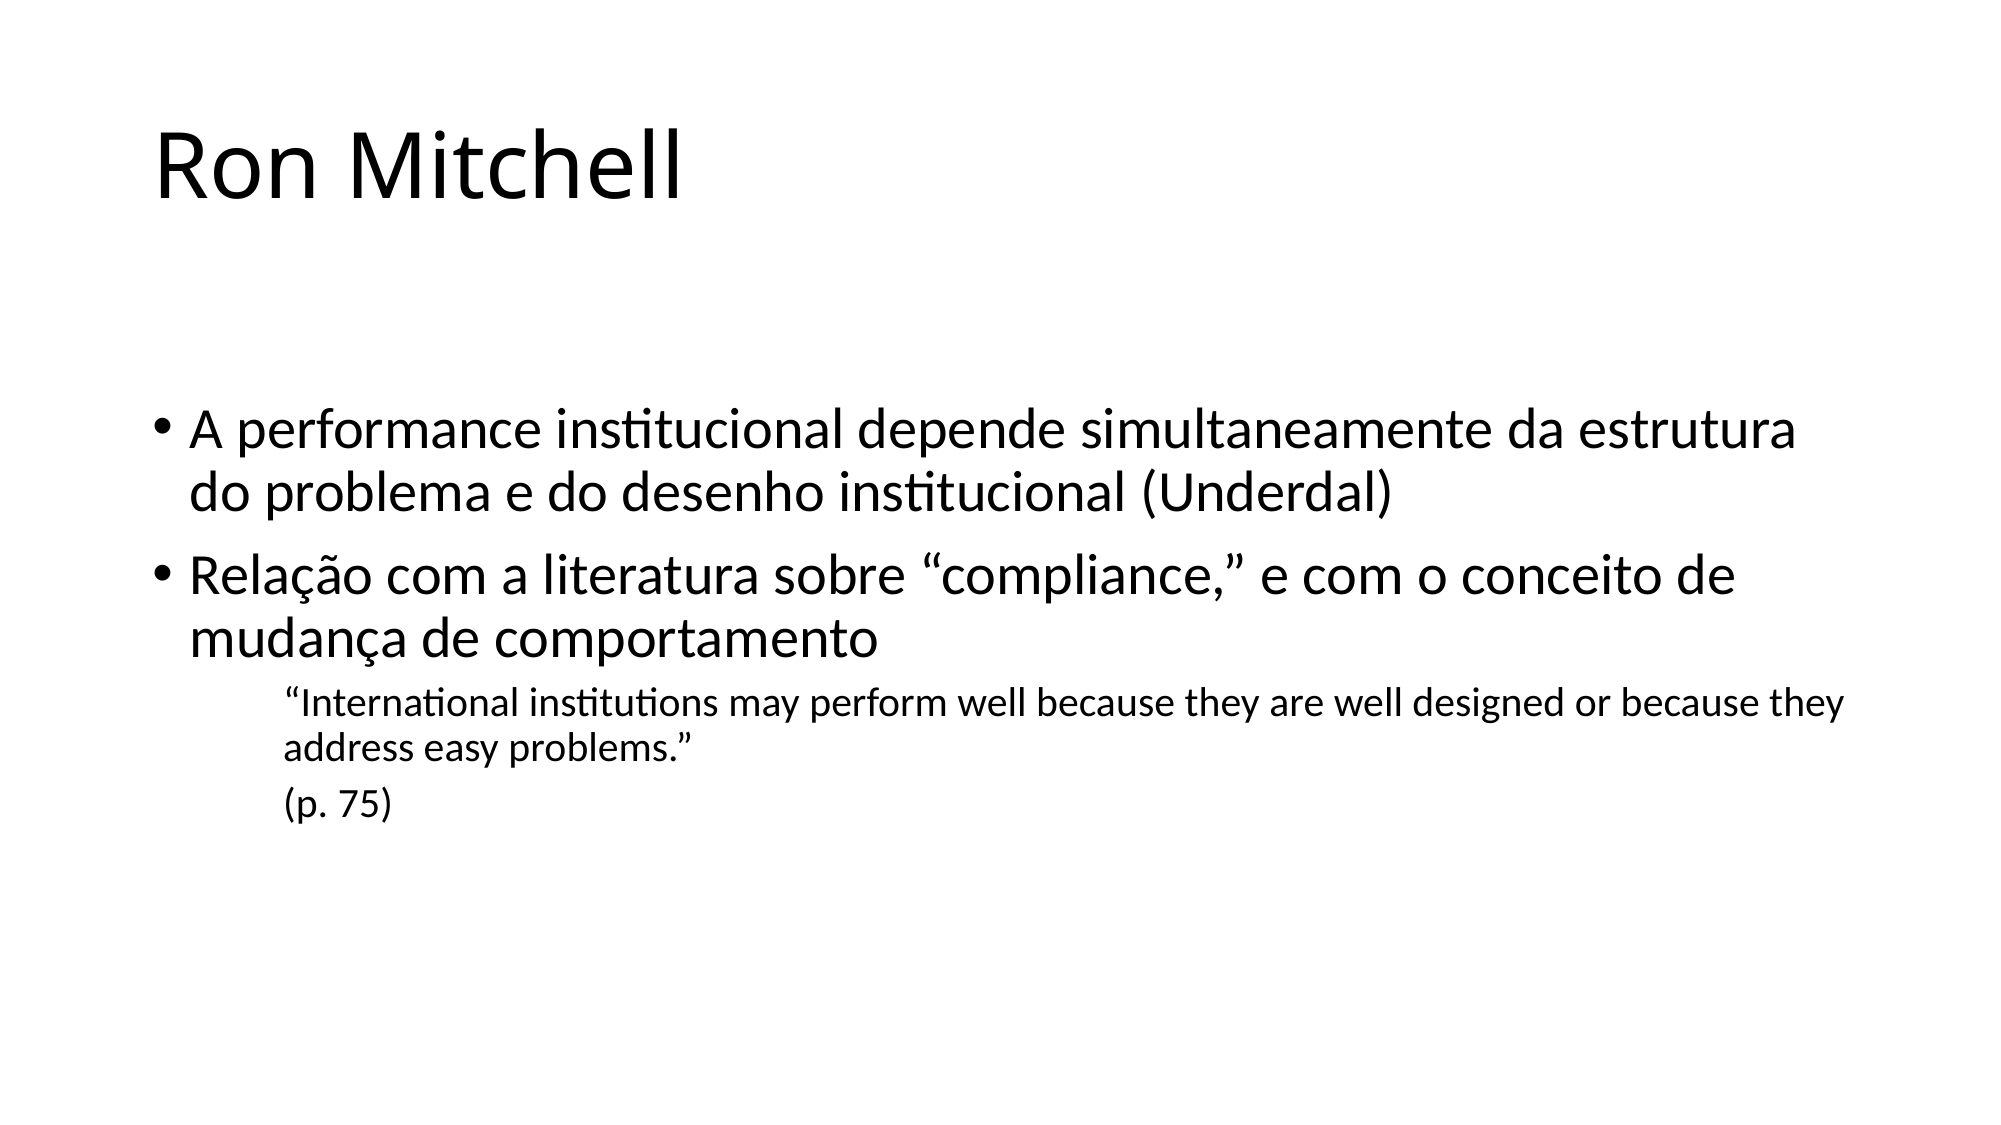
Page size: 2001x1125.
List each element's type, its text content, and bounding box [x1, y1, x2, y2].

list A performance institucional depende simultaneamente da estrutura do problema e do desenho institucional (Underdal) Relação com a literatura sobre “compliance,” e com o conceito de mudança de comportamento “International institutions may perform well because they are well designed or because they address easy problems.” (p. 75) [137, 299, 1863, 1014]
title Ron Mitchell [137, 59, 1863, 278]
